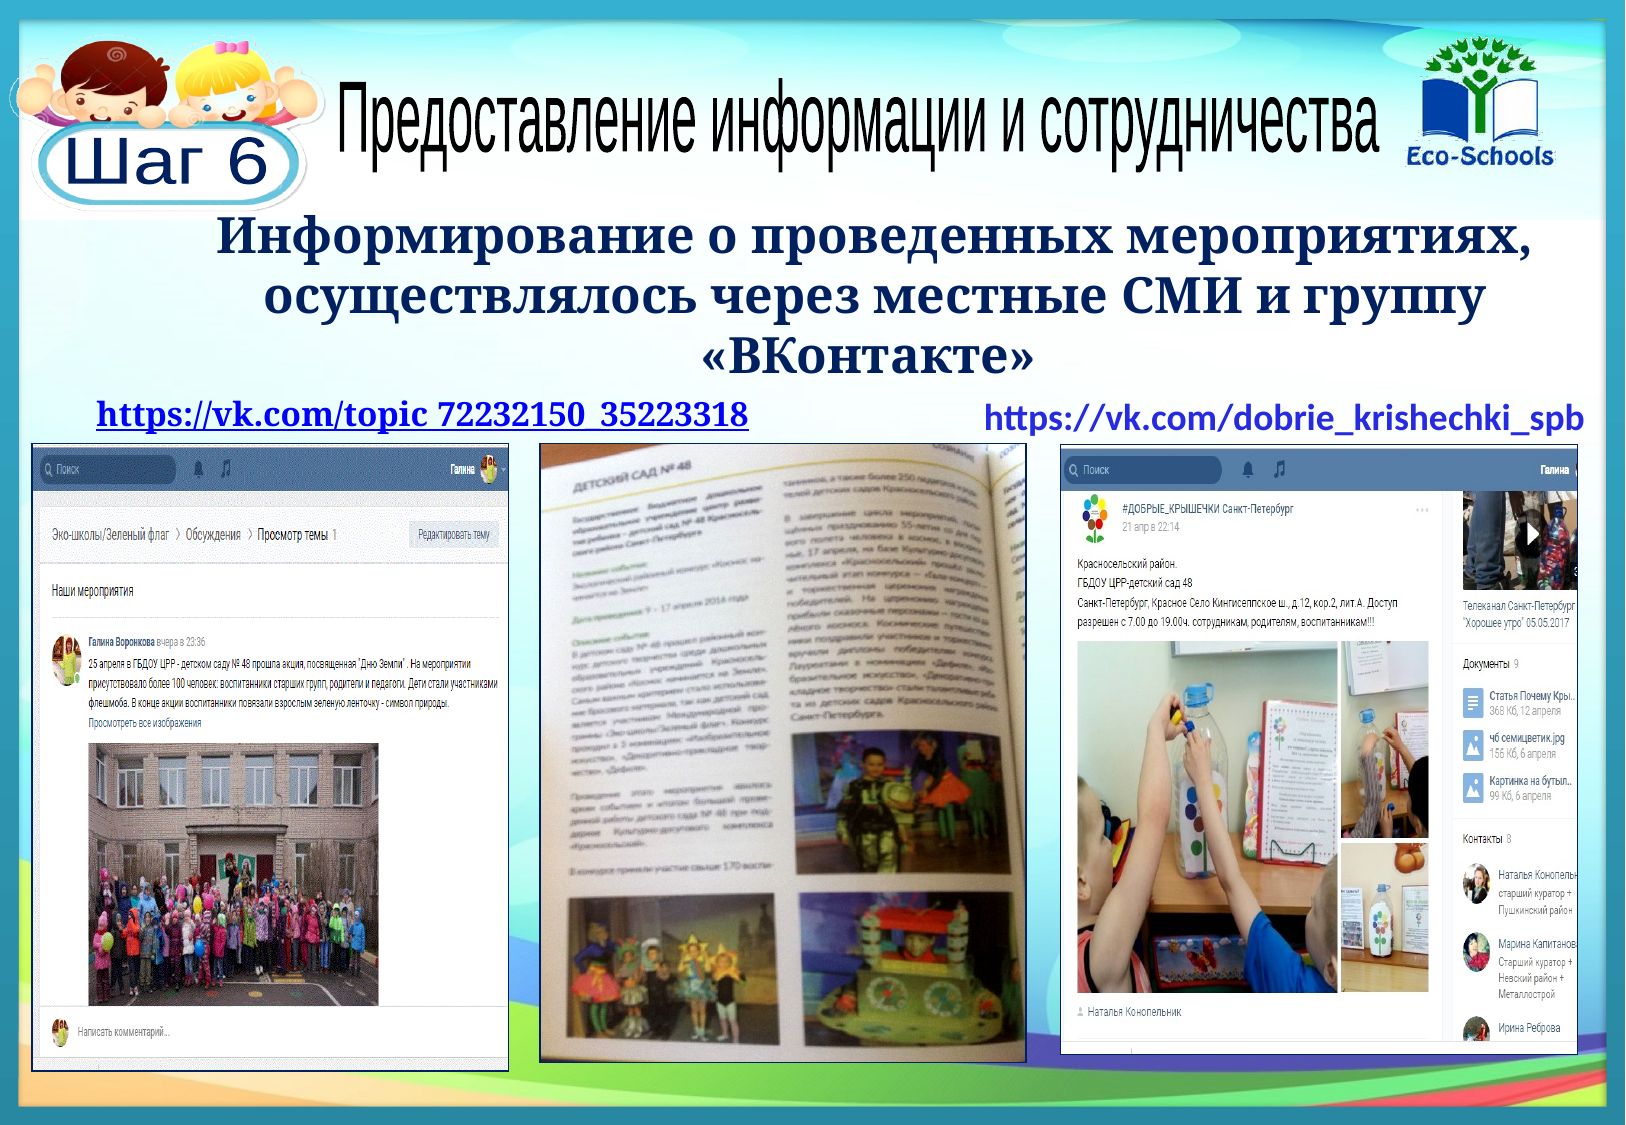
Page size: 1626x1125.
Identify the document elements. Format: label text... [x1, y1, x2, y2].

text_box https://vk.com/dobrie_krishechki_spb [969, 391, 1601, 445]
text_box https://vk.com/topic 72232150_35223318 [32, 385, 813, 446]
picture [32, 444, 508, 1071]
picture [540, 444, 1026, 1063]
text_box [0, 231, 1625, 1125]
picture [1060, 444, 1578, 1055]
picture [0, 0, 1625, 223]
text_box Информирование о проведенных мероприятиях, осуществлялось через местные СМИ и группу «ВКонтакте» [124, 231, 1625, 391]
